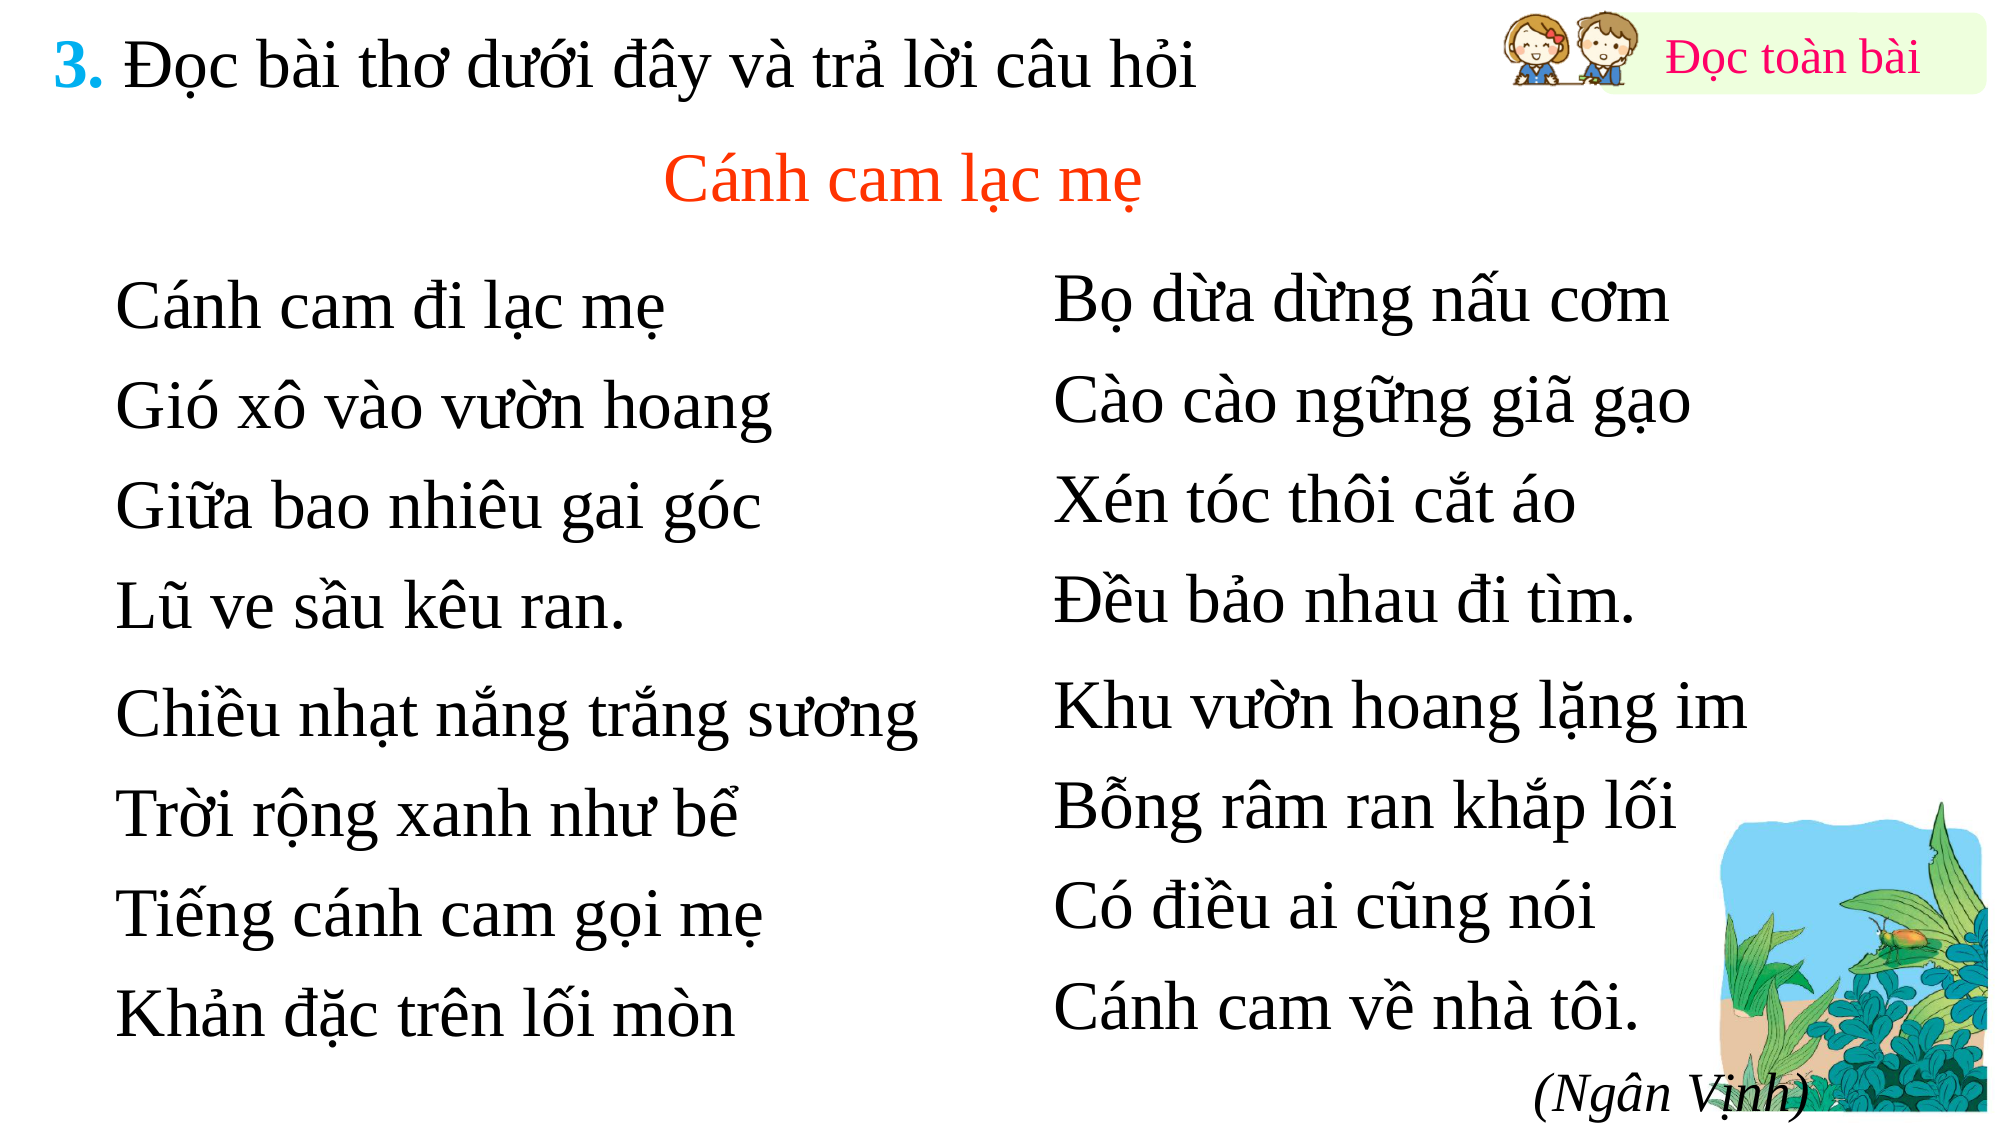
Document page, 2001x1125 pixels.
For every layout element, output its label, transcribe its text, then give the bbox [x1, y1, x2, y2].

text_box Cánh cam lạc mẹ [549, 121, 1258, 225]
text_box Chiều nhạt nắng trắng sương Trời rộng xanh như bể Tiếng cánh cam gọi mẹ Khản đặc trên lối mòn [95, 640, 1004, 1061]
text_box Cánh cam đi lạc mẹ Gió xô vào vườn hoang Giữa bao nhiêu gai góc Lũ ve sầu kêu ran. [95, 232, 1004, 640]
text_box Bọ dừa dừng nấu cơm Cào cào ngững giã gạo Xén tóc thôi cắt áo Đều bảo nhau đi tìm. [1033, 225, 1769, 632]
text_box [1499, 9, 1987, 95]
text_box 3. Đọc bài thơ dưới đây và trả lời câu hỏi [33, 8, 1584, 112]
picture [1698, 795, 2000, 1125]
text_box Khu vườn hoang lặng im Bỗng râm ran khắp lối Có điều ai cũng nói Cánh cam về nhà tôi. (Ngân Vịnh) [1033, 632, 1830, 1125]
